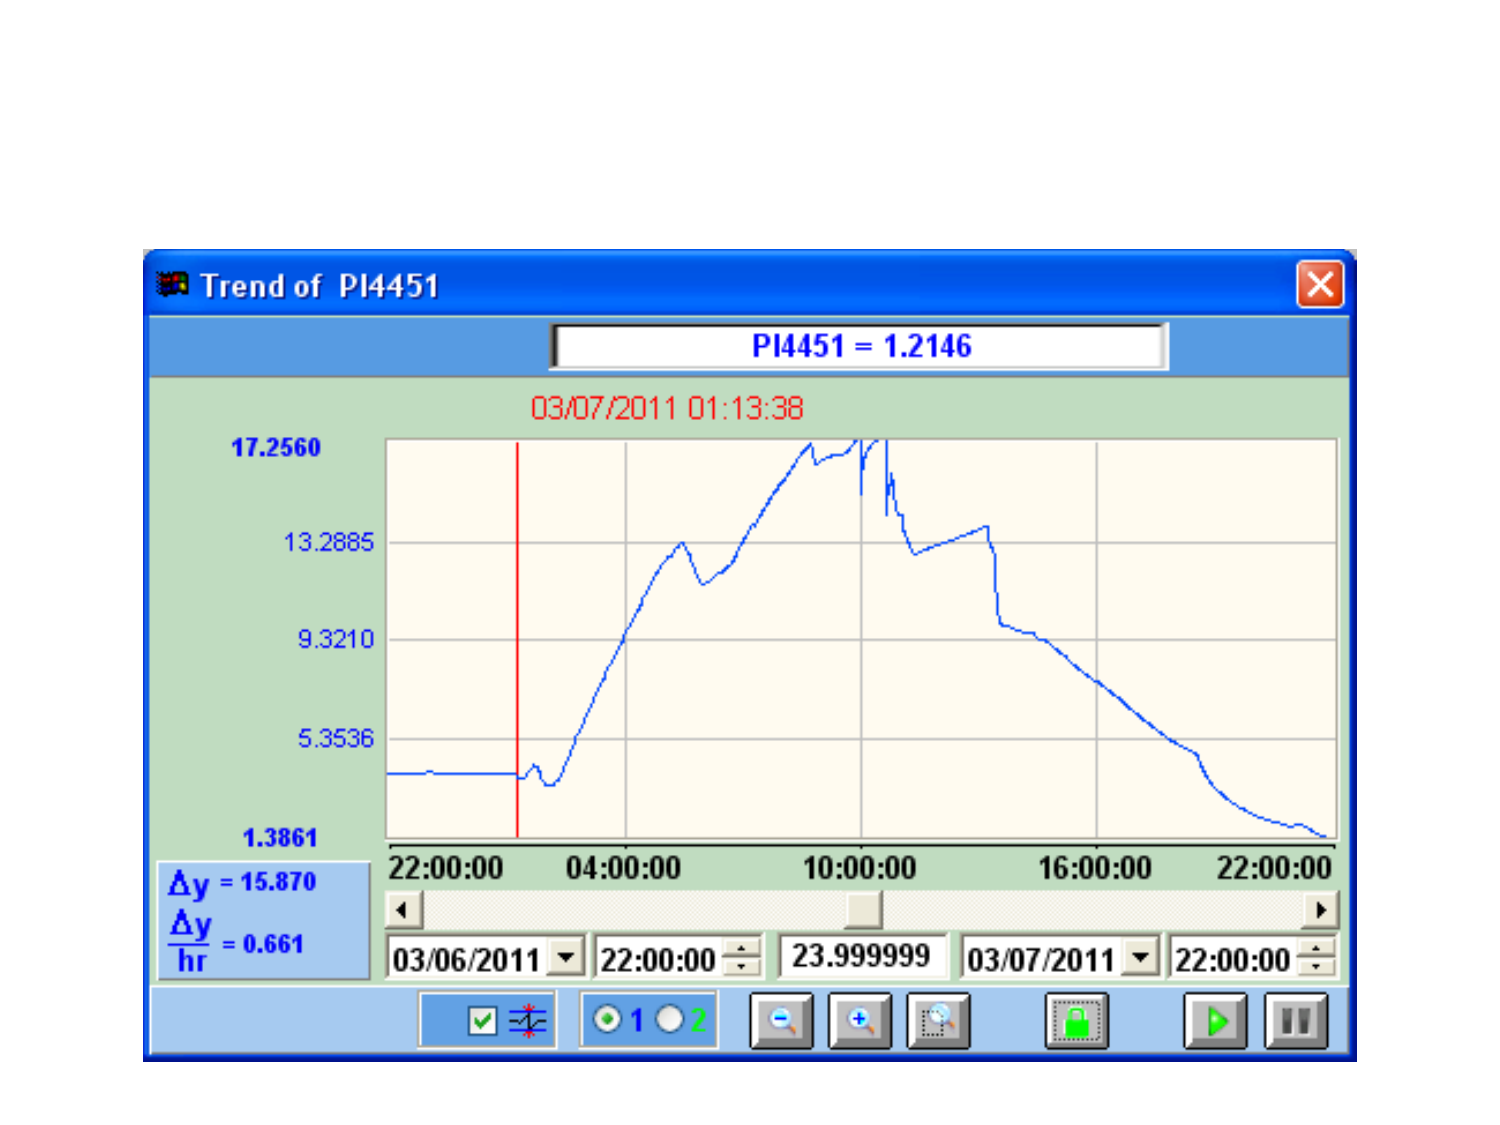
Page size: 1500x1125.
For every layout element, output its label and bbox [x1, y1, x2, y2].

picture [143, 249, 1357, 1062]
